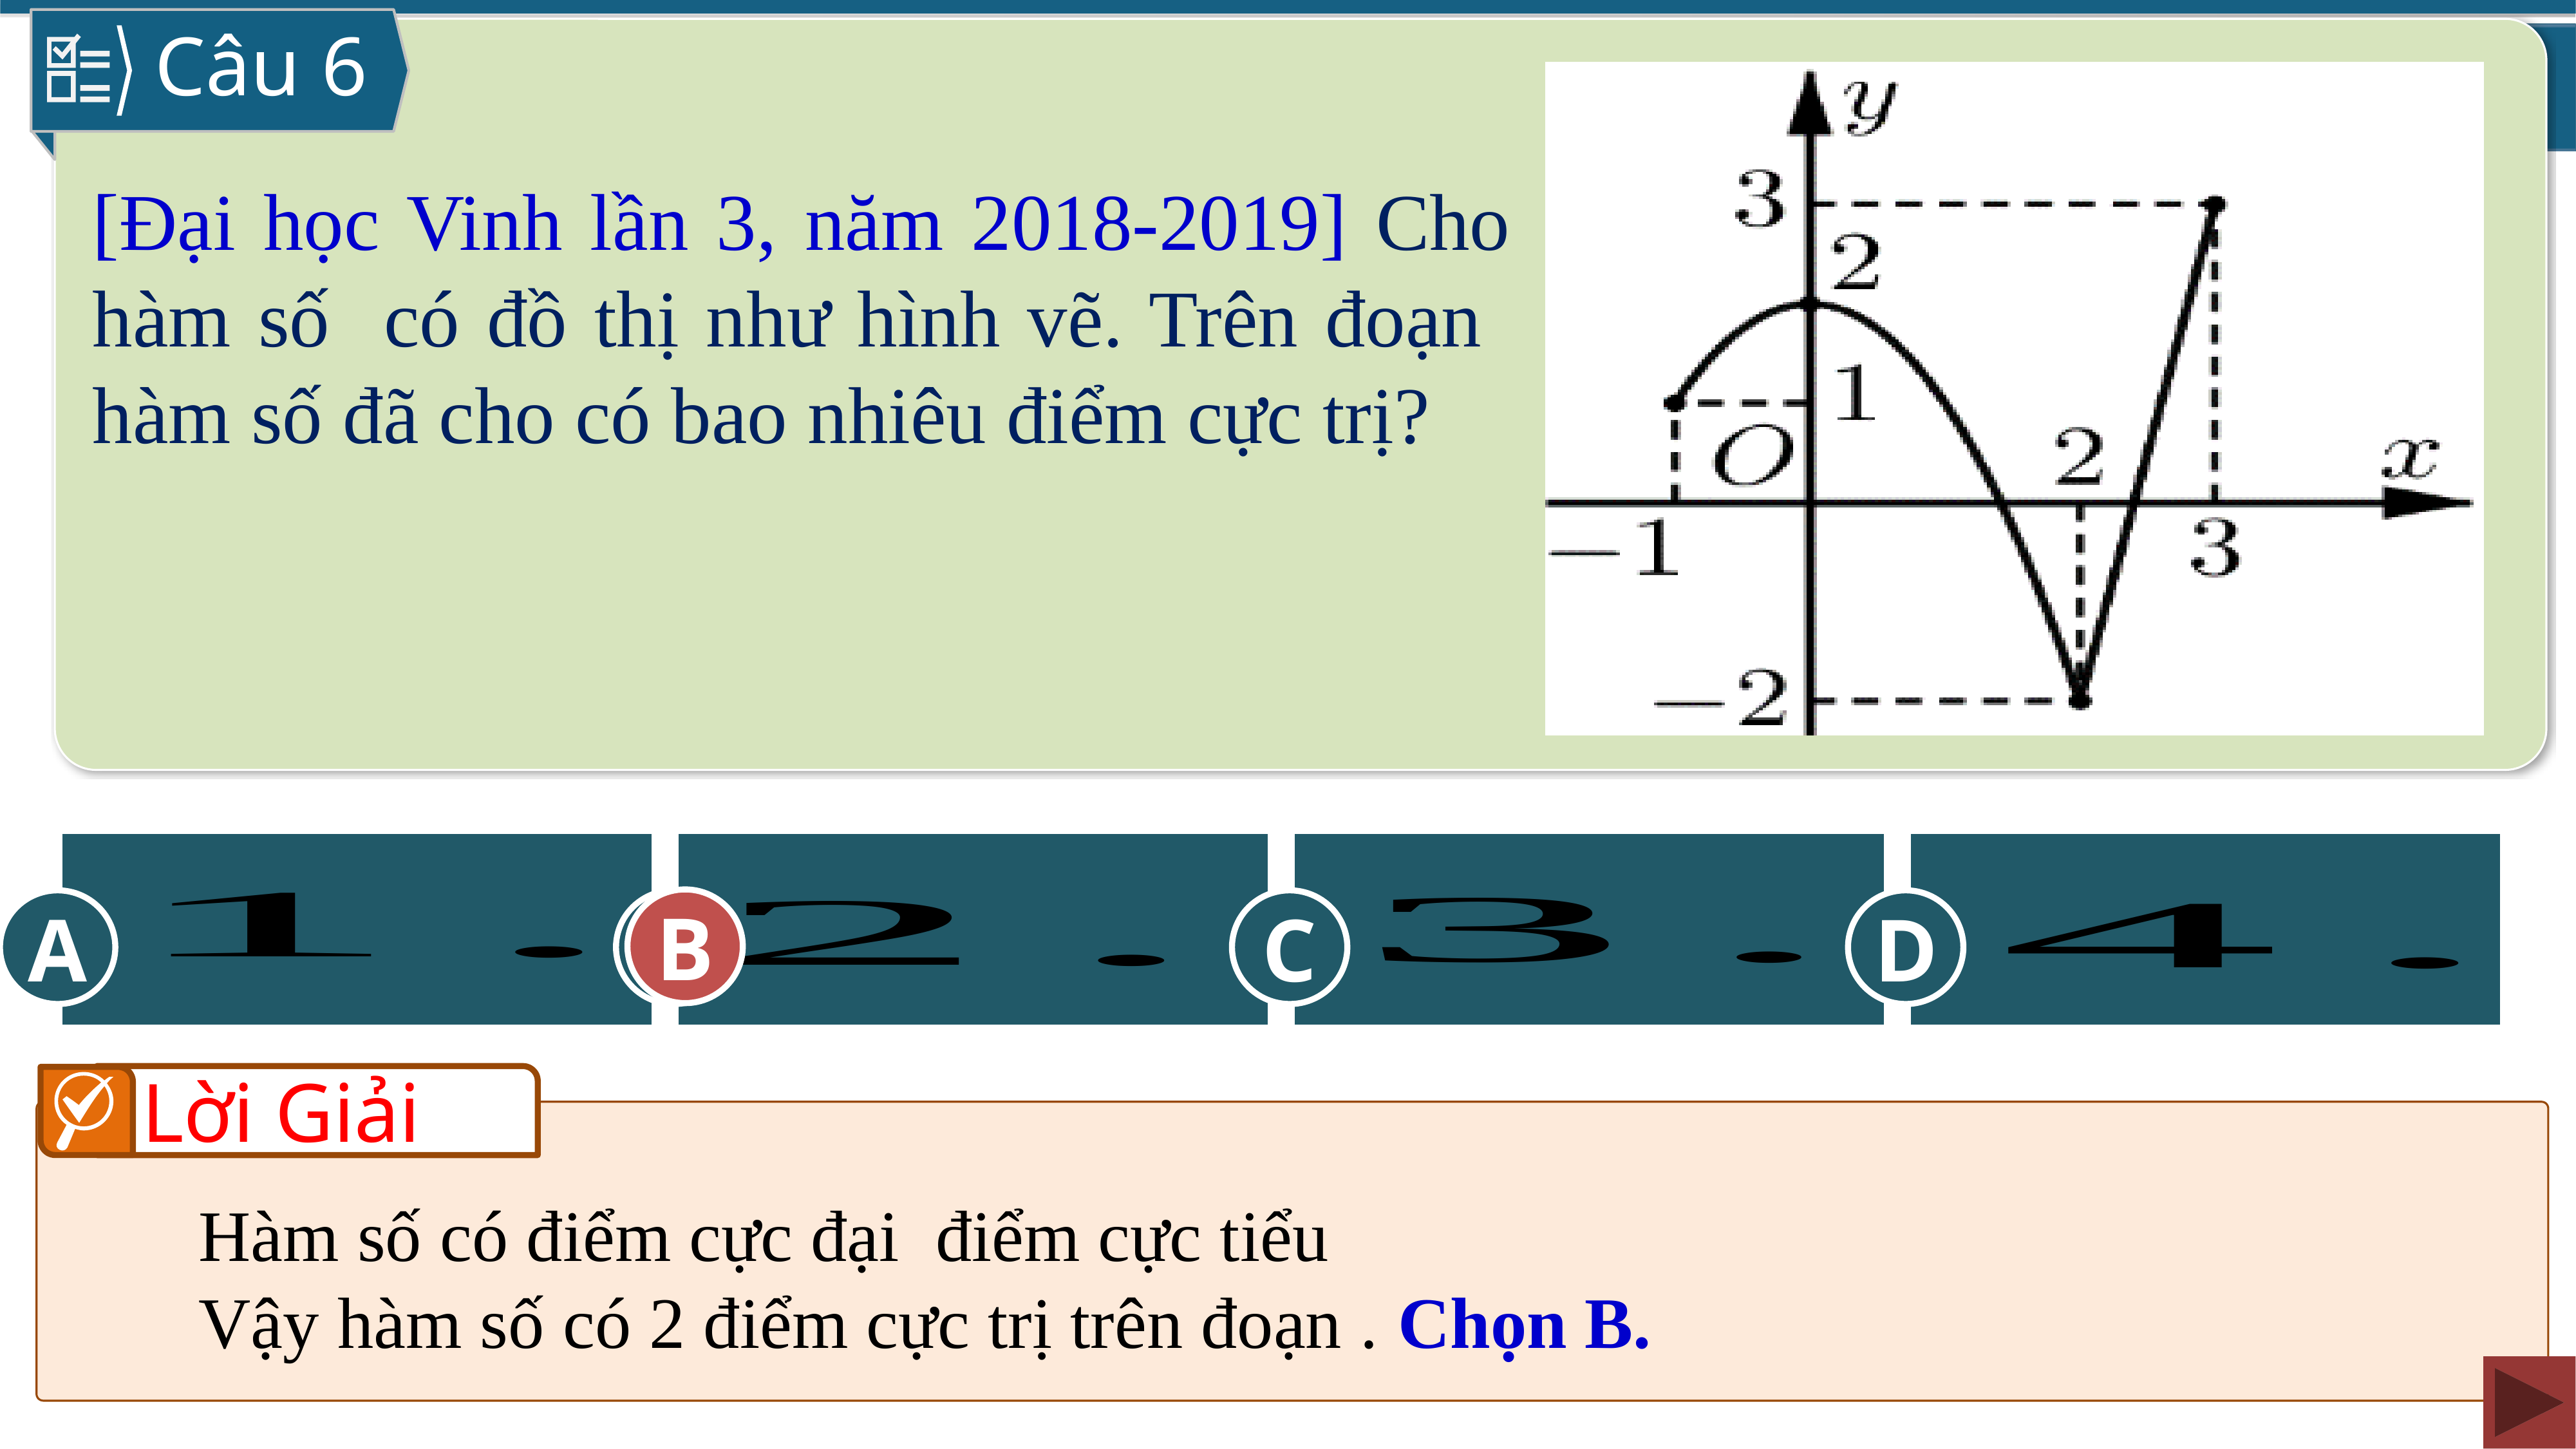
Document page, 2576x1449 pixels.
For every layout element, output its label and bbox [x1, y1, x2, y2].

text_box [36, 1057, 2549, 1401]
picture [1545, 62, 2484, 735]
text_box [0, 832, 2501, 1027]
text_box [2482, 1355, 2576, 1449]
text_box [30, 9, 2547, 770]
